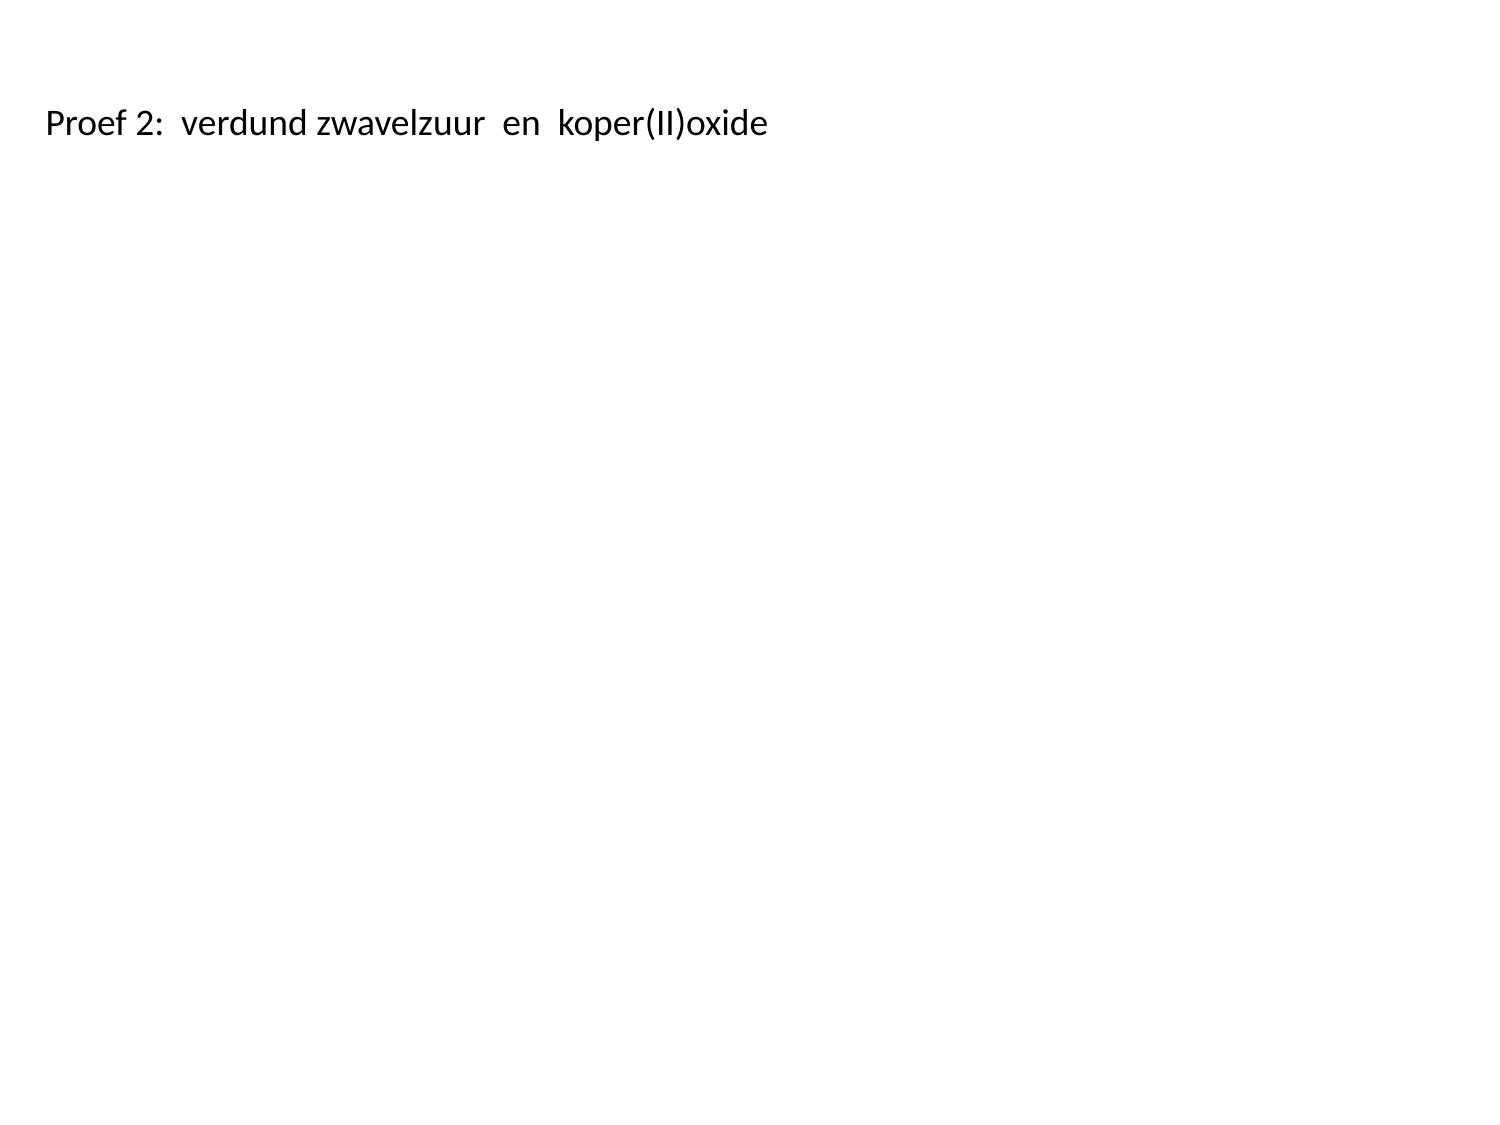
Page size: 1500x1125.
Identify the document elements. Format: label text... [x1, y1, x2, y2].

text_box Proef 2: verdund zwavelzuur en koper(II)oxide [30, 90, 1500, 331]
